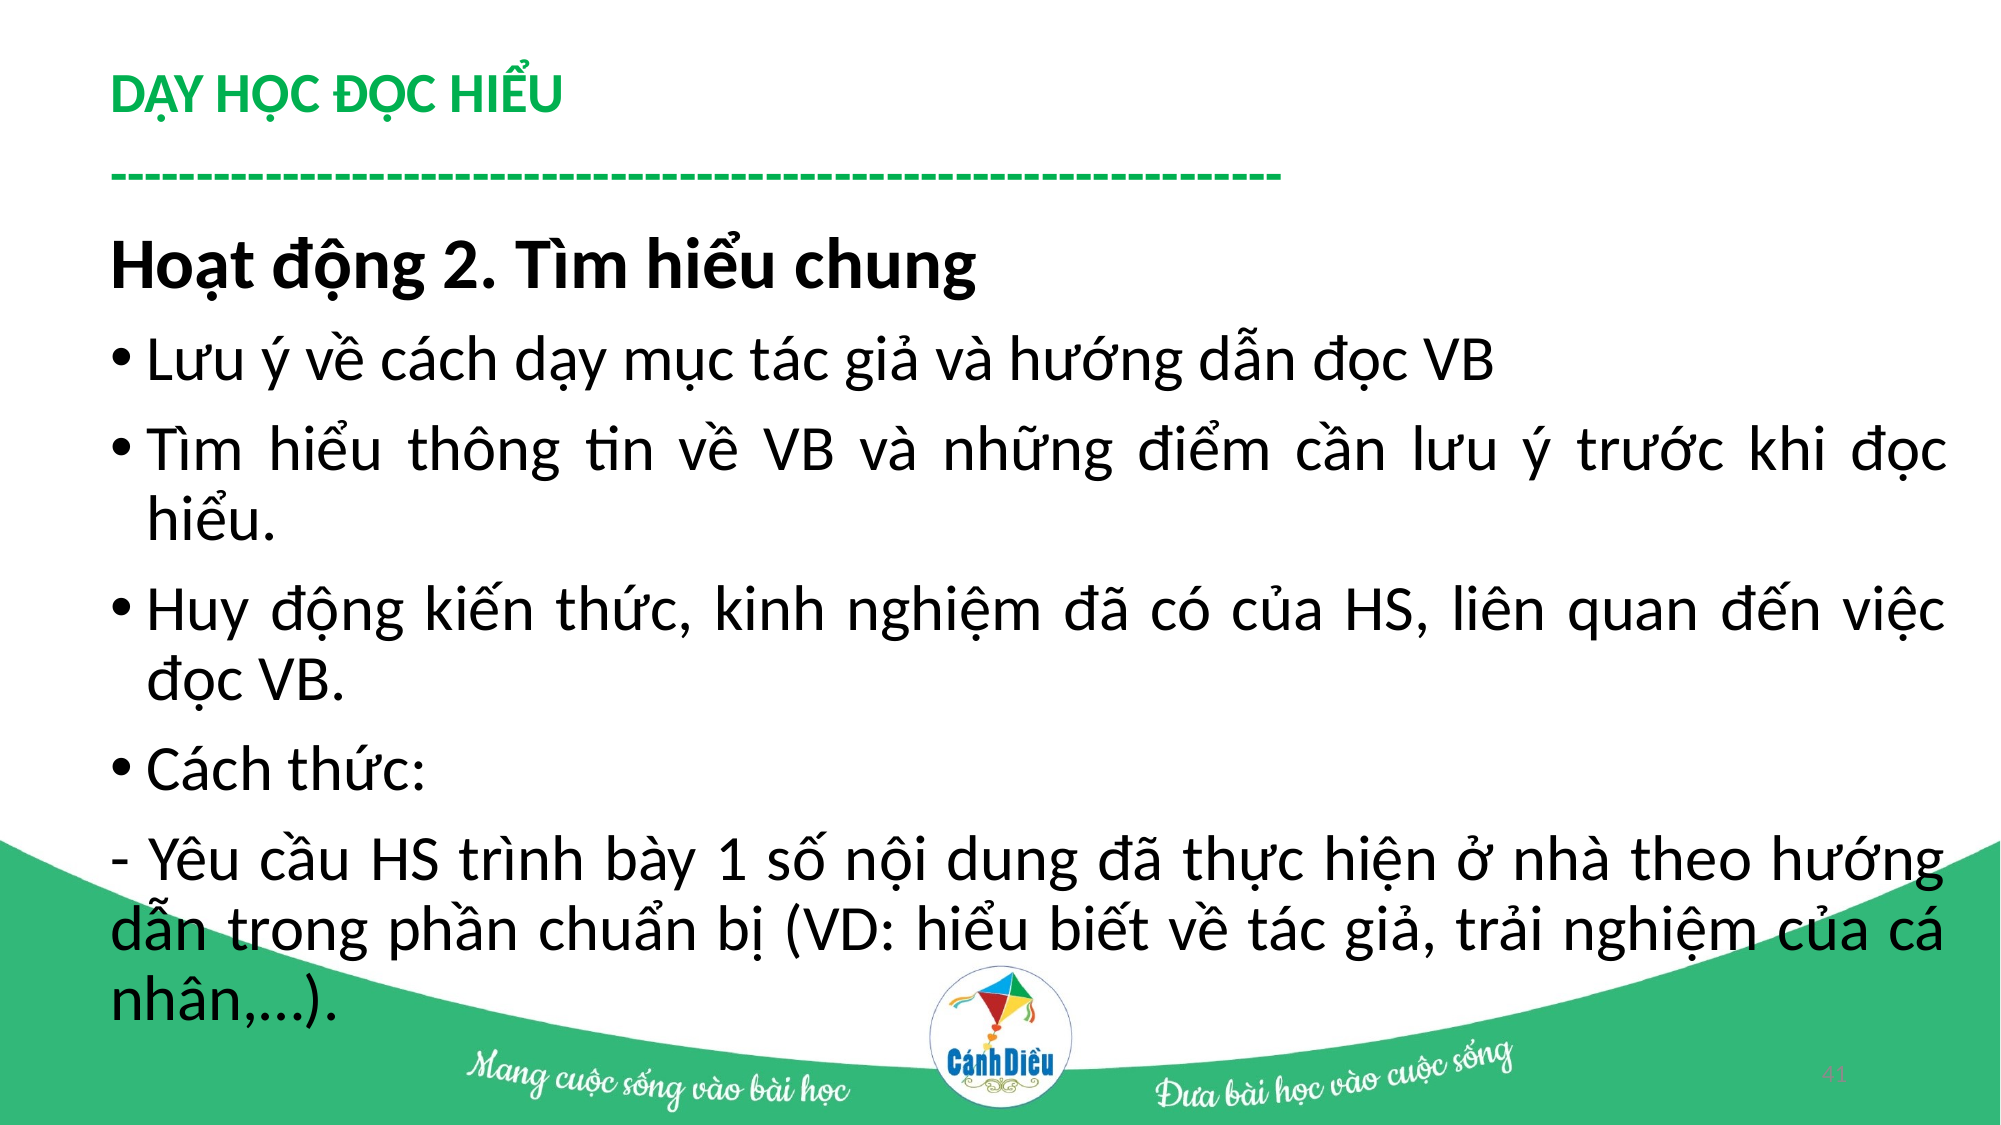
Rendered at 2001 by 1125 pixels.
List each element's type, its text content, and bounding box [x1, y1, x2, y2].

list DẠY HỌC ĐỌC HIỂU -------------------------------------------------------------------- Hoạt động 2. Tìm hiểu chung Lưu ý về cách dạy mục tác giả và hướng dẫn đọc VB Tìm hiểu thông tin về VB và những điểm cần lưu ý trước khi đọc hiểu. Huy động kiến thức, kinh nghiệm đã có của HS, liên quan đến việc đọc VB. Cách thức: - Yêu cầu HS trình bày 1 số nội dung đã thực hiện ở nhà theo hướng dẫn trong phần chuẩn bị (VD: hiểu biết về tác giả, trải nghiệm của cá nhân,…). [95, 56, 1964, 1043]
picture [0, 0, 2001, 1125]
slide_number 41 [1412, 1042, 1863, 1103]
